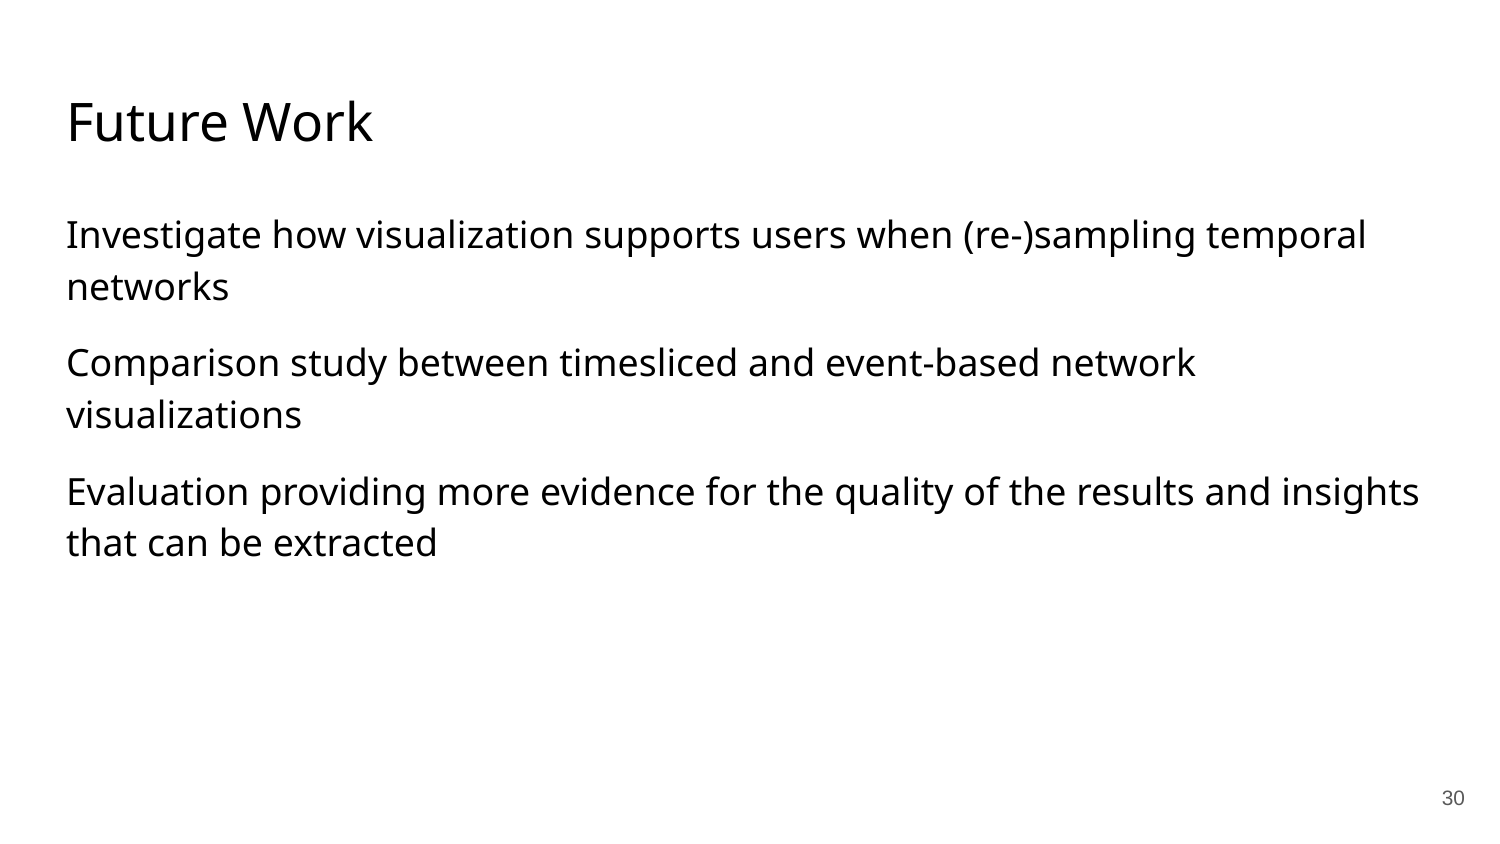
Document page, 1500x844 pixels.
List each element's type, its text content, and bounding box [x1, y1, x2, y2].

slide_number 30 [1389, 764, 1480, 830]
title Future Work [51, 72, 1449, 167]
list Investigate how visualization supports users when (re-)sampling temporal networks Comparison study between timesliced and event-based network visualizations Evaluation providing more evidence for the quality of the results and insights that can be extracted [51, 189, 1449, 750]
